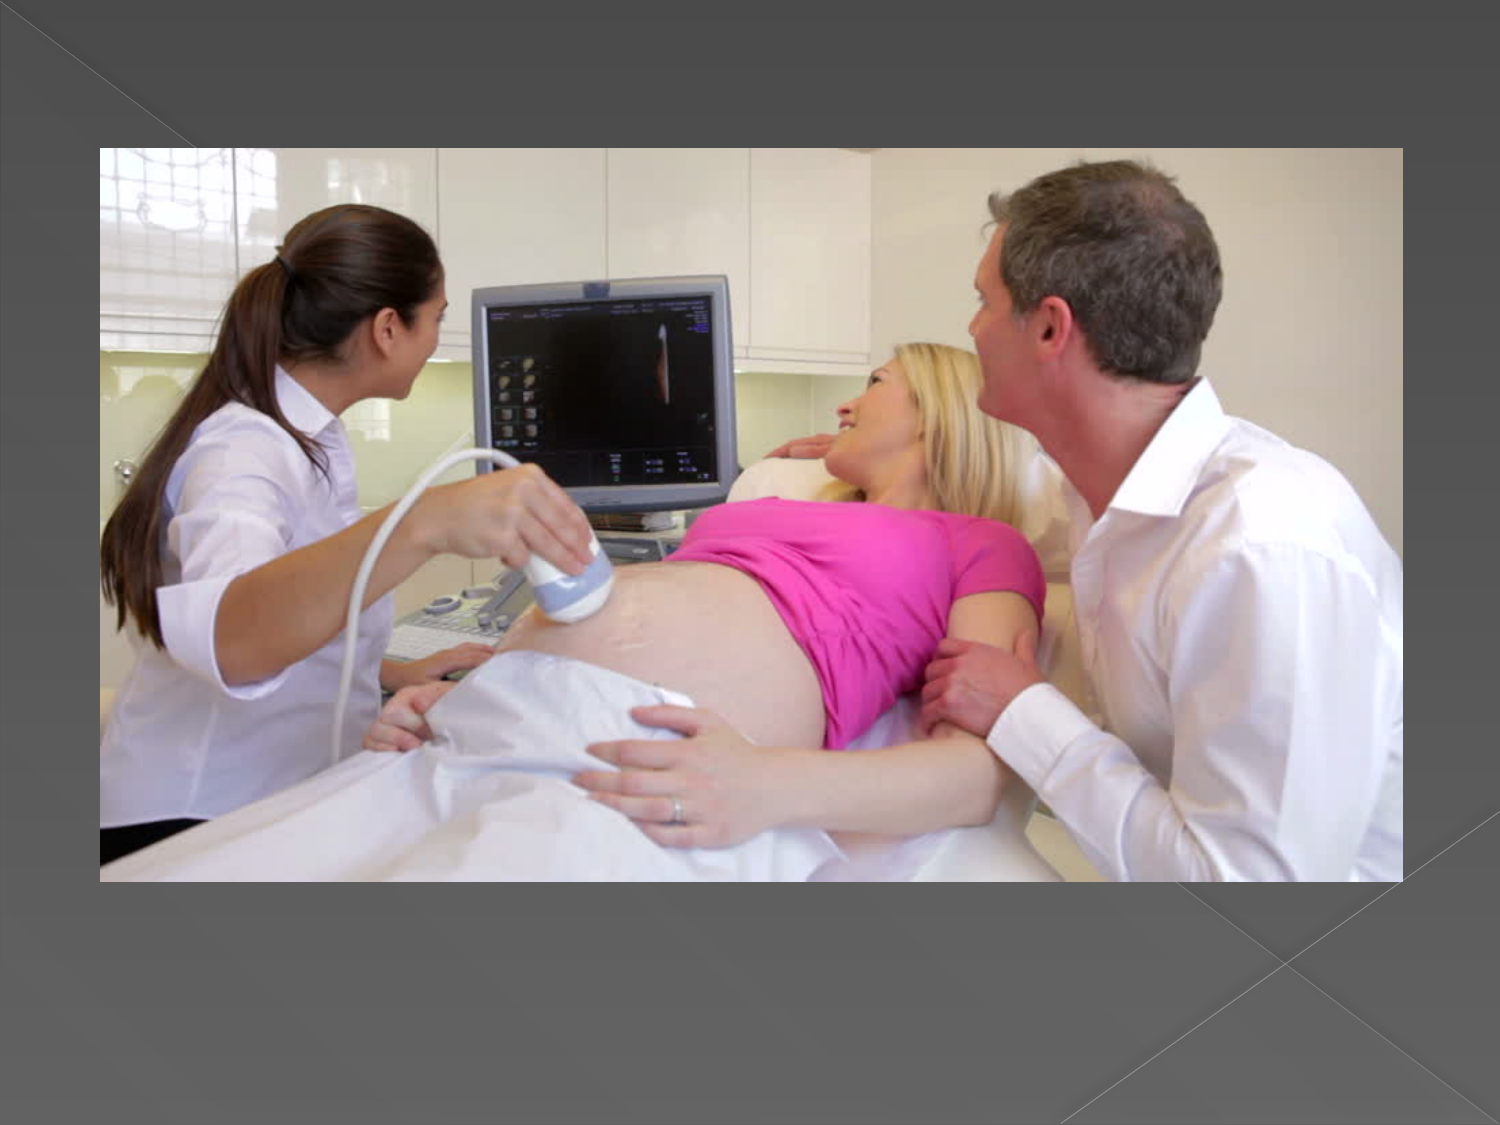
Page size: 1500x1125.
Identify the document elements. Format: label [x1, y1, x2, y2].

picture [100, 148, 1403, 882]
